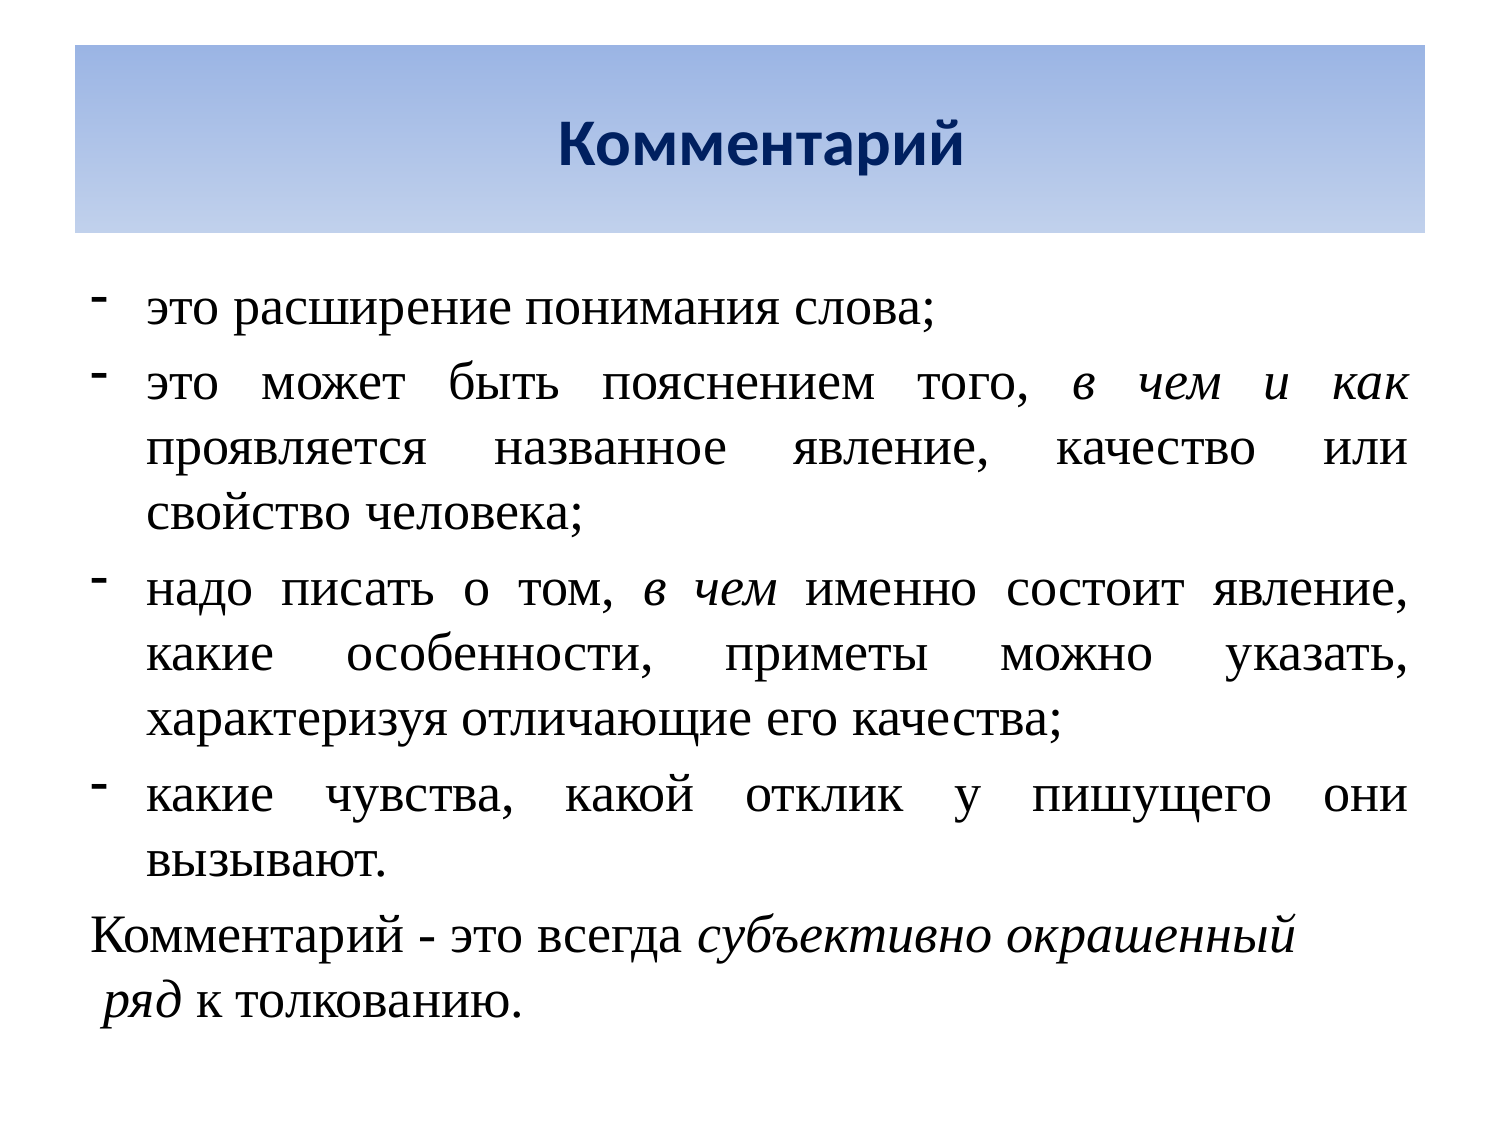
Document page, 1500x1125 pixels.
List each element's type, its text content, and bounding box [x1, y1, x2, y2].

title Комментарий [75, 45, 1425, 233]
list это расширение понимания слова; это может быть пояснением того, в чем и как проявляется названное явление, качество или свойство человека; надо писать о том, в чем именно состоит явление, какие особенности, приметы можно указать, характеризуя отличающие его качества; какие чувства, какой отклик у пишущего они вызывают. Комментарий - это всегда субъективно окрашенный ряд к толкованию. [75, 262, 1425, 1083]
